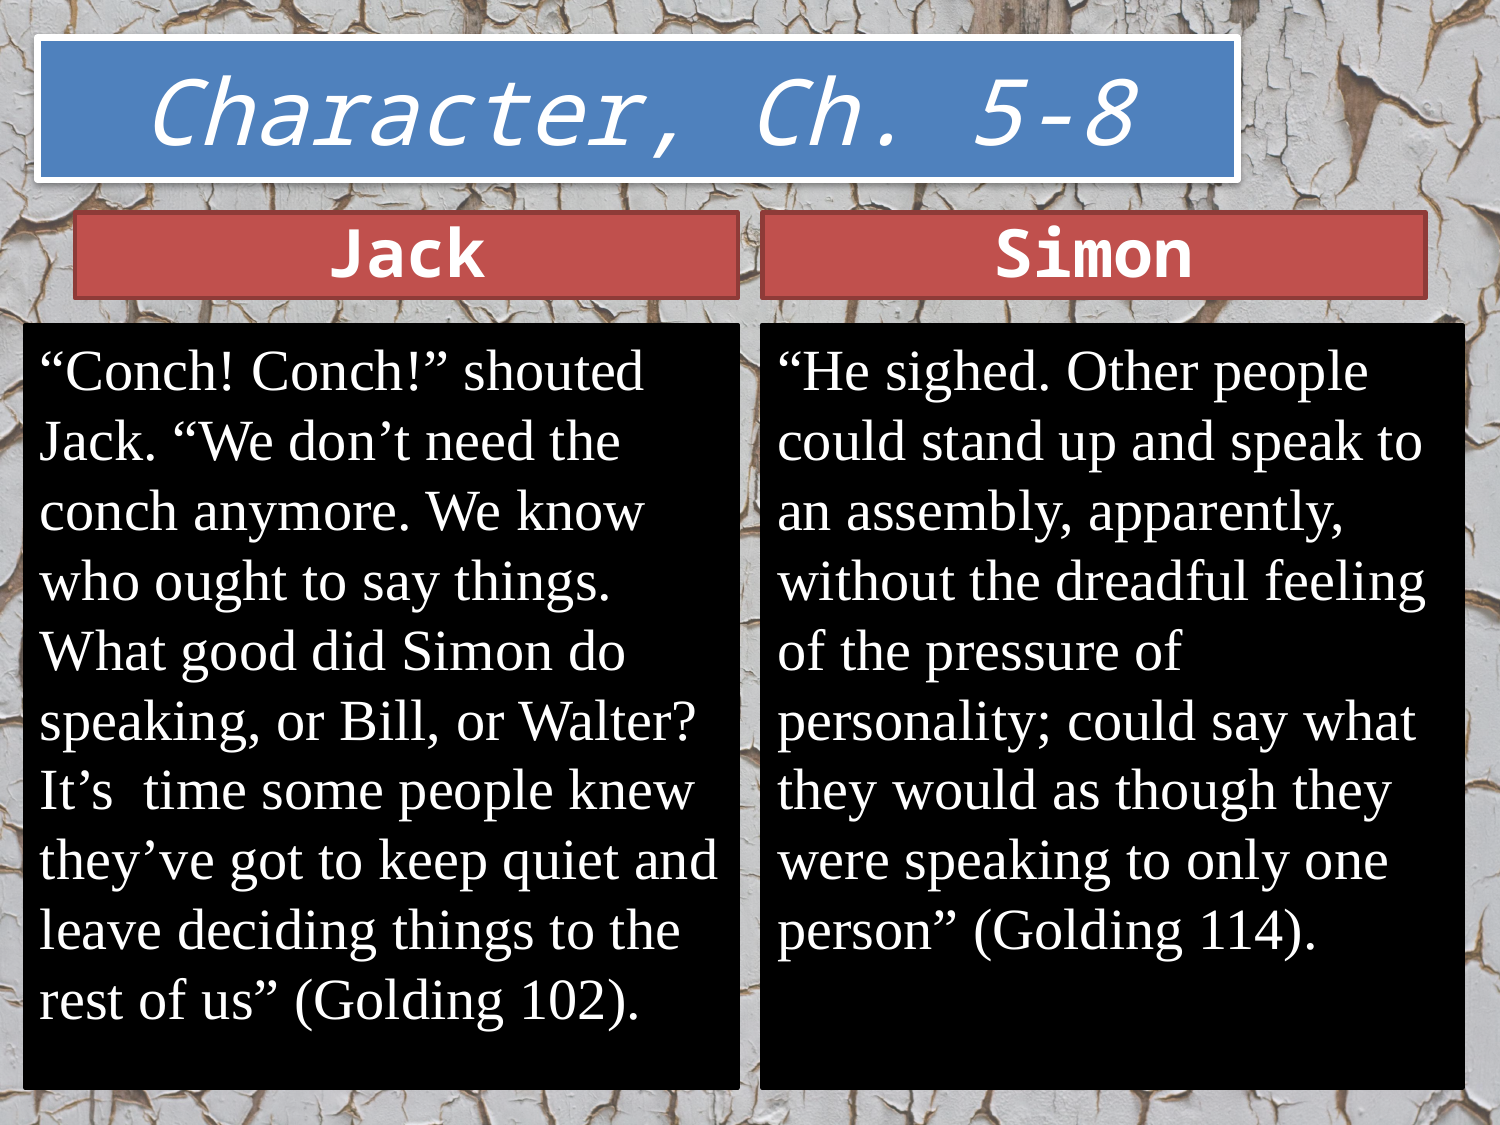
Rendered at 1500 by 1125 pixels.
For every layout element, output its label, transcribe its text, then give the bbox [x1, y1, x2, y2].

list “He sighed. Other people could stand up and speak to an assembly, apparently, without the dreadful feeling of the pressure of personality; could say what they would as though they were speaking to only one person” (Golding 114). [760, 323, 1465, 1090]
list “Conch! Conch!” shouted Jack. “We don’t need the conch anymore. We know who ought to say things. What good did Simon do speaking, or Bill, or Walter? It’s time some people knew they’ve got to keep quiet and leave deciding things to the rest of us” (Golding 102). [23, 323, 740, 1090]
title Character, Ch. 5-8 [34, 34, 1241, 183]
list Jack [73, 210, 740, 300]
list Simon [760, 210, 1428, 300]
